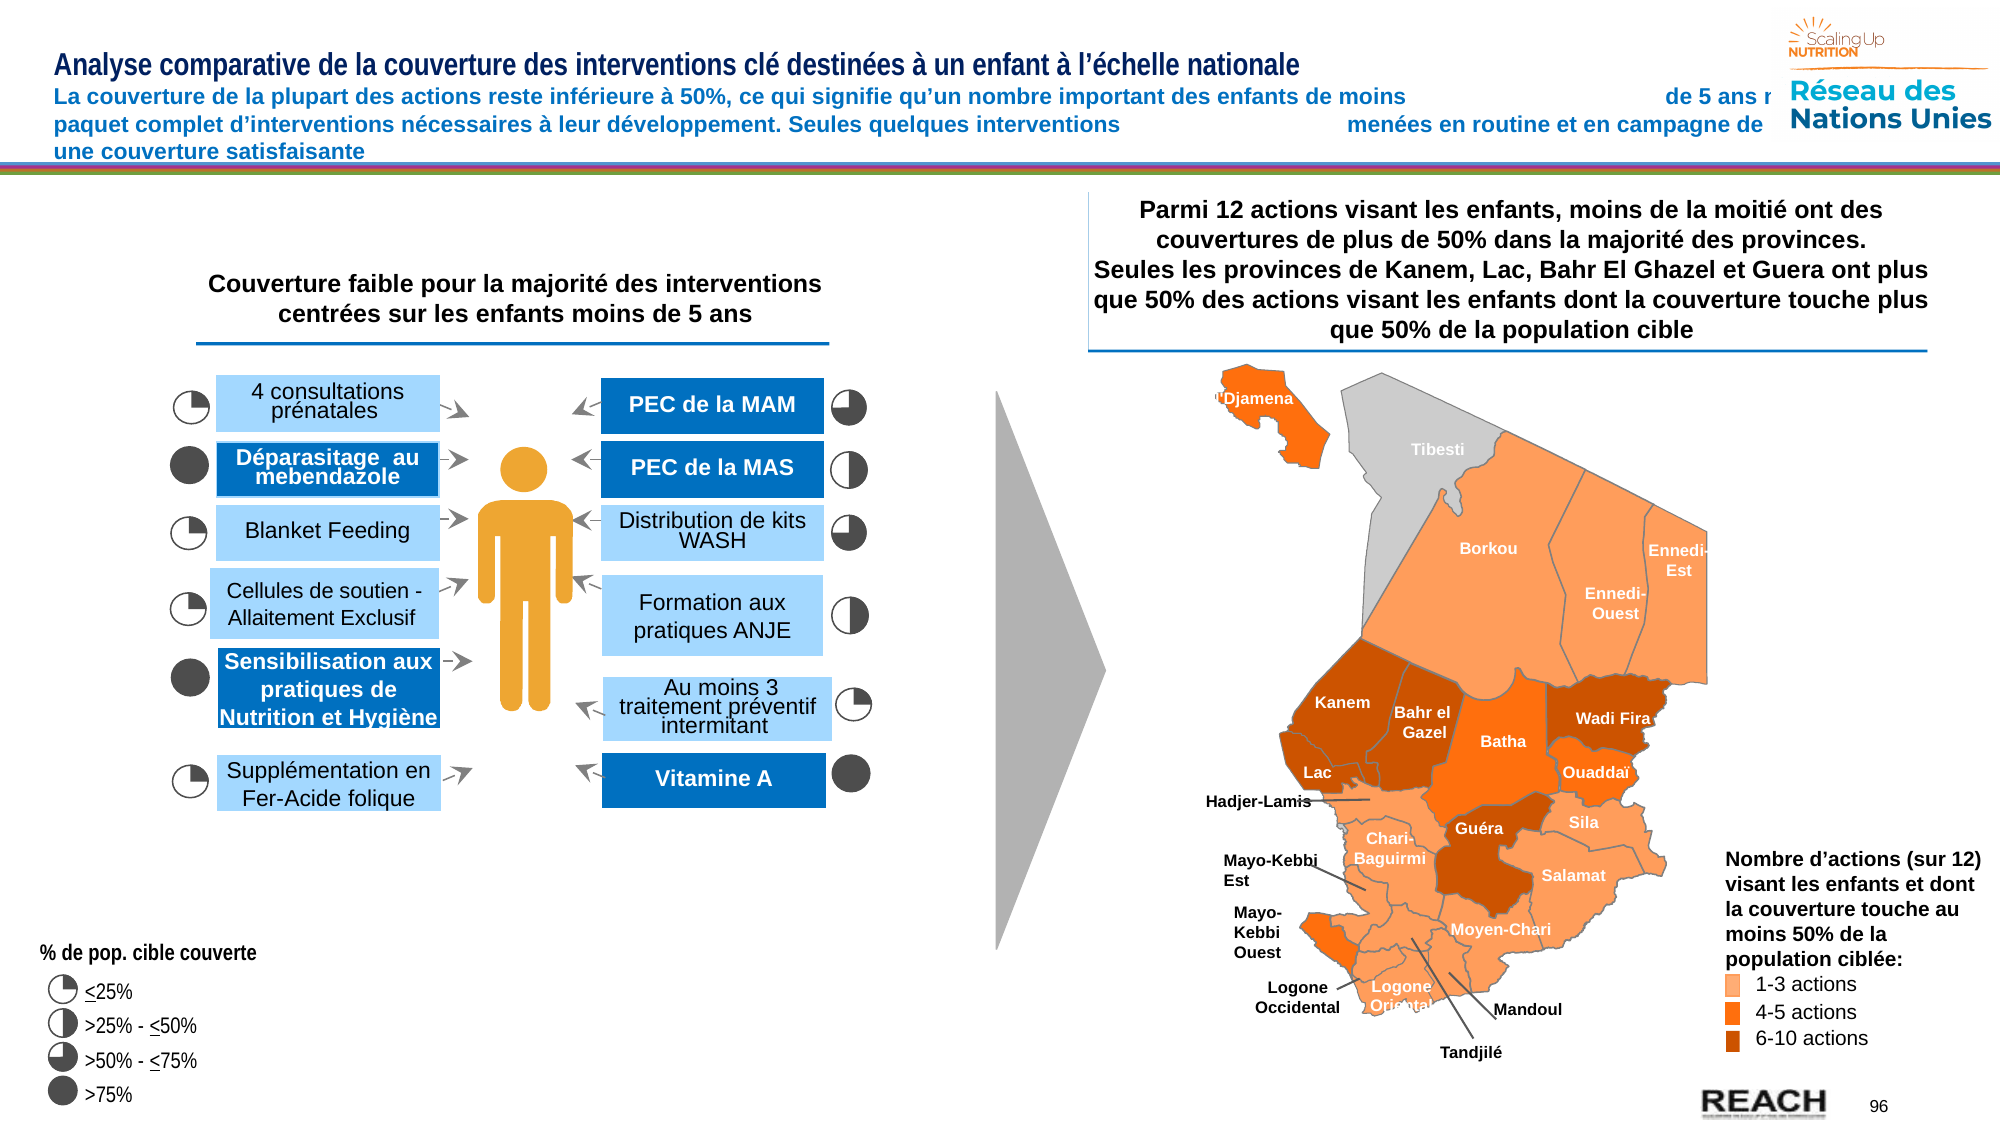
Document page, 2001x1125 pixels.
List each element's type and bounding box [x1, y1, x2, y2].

text_box [588, 575, 822, 656]
text_box [1088, 188, 1937, 350]
text_box [217, 755, 440, 811]
text_box [575, 763, 599, 783]
text_box [218, 648, 439, 728]
text_box [477, 446, 595, 712]
text_box [442, 775, 455, 781]
text_box [172, 764, 209, 798]
text_box [171, 659, 210, 696]
text_box [170, 446, 209, 484]
text_box [196, 252, 836, 342]
text_box [446, 399, 470, 419]
text_box [830, 451, 868, 489]
text_box [831, 597, 869, 634]
text_box [445, 577, 469, 597]
text_box [835, 688, 872, 721]
title [53, 35, 1972, 172]
text_box [448, 508, 469, 530]
picture [1770, 6, 2000, 142]
text_box [48, 974, 223, 1108]
text_box [571, 396, 595, 416]
text_box [589, 379, 824, 434]
text_box [452, 650, 473, 672]
text_box [996, 391, 1106, 950]
text_box [216, 442, 449, 497]
text_box [449, 766, 473, 786]
text_box [832, 755, 870, 792]
picture [1700, 1089, 1831, 1120]
text_box [592, 677, 832, 741]
text_box [173, 391, 210, 424]
text_box [19, 930, 315, 973]
text_box [831, 515, 867, 551]
text_box [170, 516, 207, 550]
text_box [216, 505, 449, 560]
text_box [1710, 830, 2000, 1053]
text_box [170, 592, 207, 626]
text_box [590, 442, 824, 497]
text_box [216, 376, 452, 431]
text_box [590, 505, 824, 560]
text_box [210, 568, 451, 638]
text_box [592, 753, 826, 808]
text_box [575, 701, 599, 721]
text_box [1215, 363, 1708, 1060]
text_box [448, 449, 469, 470]
text_box [831, 389, 867, 426]
